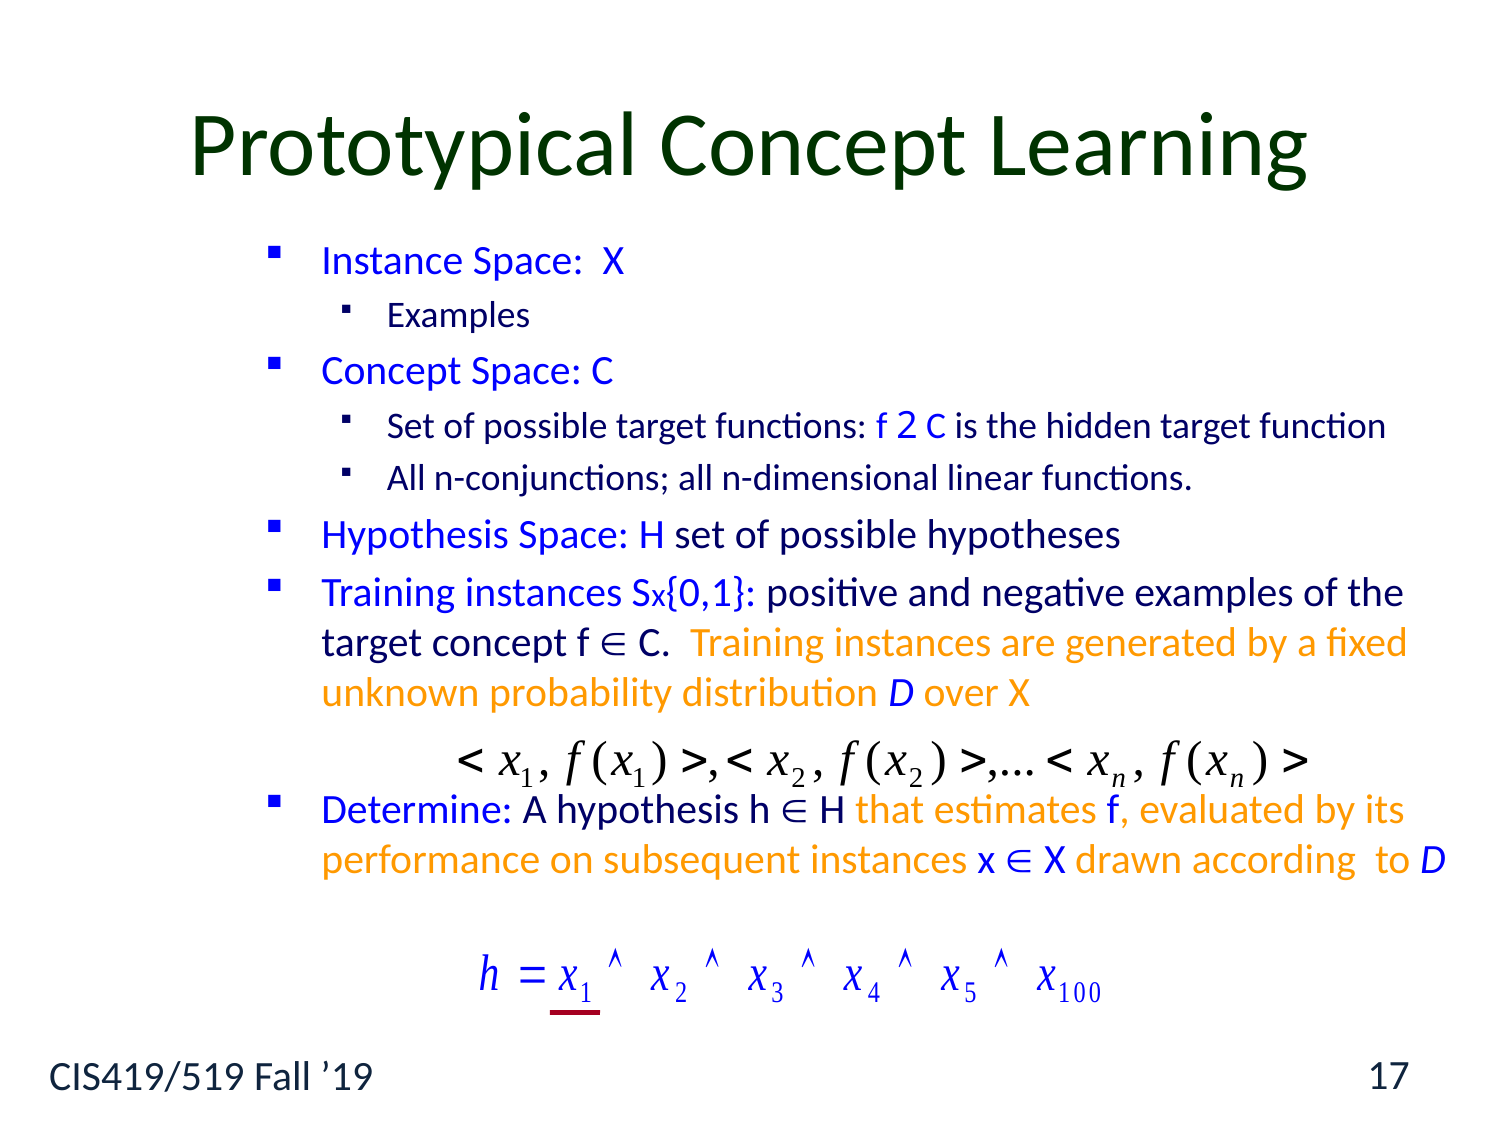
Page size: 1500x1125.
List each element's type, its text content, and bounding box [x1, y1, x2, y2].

list Instance Space: X Examples Concept Space: C Set of possible target functions: f 2 C is the hidden target function All n-conjunctions; all n-dimensional linear functions. Hypothesis Space: H set of possible hypotheses Training instances Sx{0,1}: positive and negative examples of the target concept f  C. Training instances are generated by a fixed unknown probability distribution D over X Determine: A hypothesis h  H that estimates f, evaluated by its performance on subsequent instances x  X drawn according to D [249, 224, 1475, 968]
slide_number 17 [1074, 1042, 1425, 1103]
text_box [470, 938, 1109, 1013]
title Prototypical Concept Learning [75, 45, 1425, 233]
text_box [449, 725, 1318, 801]
